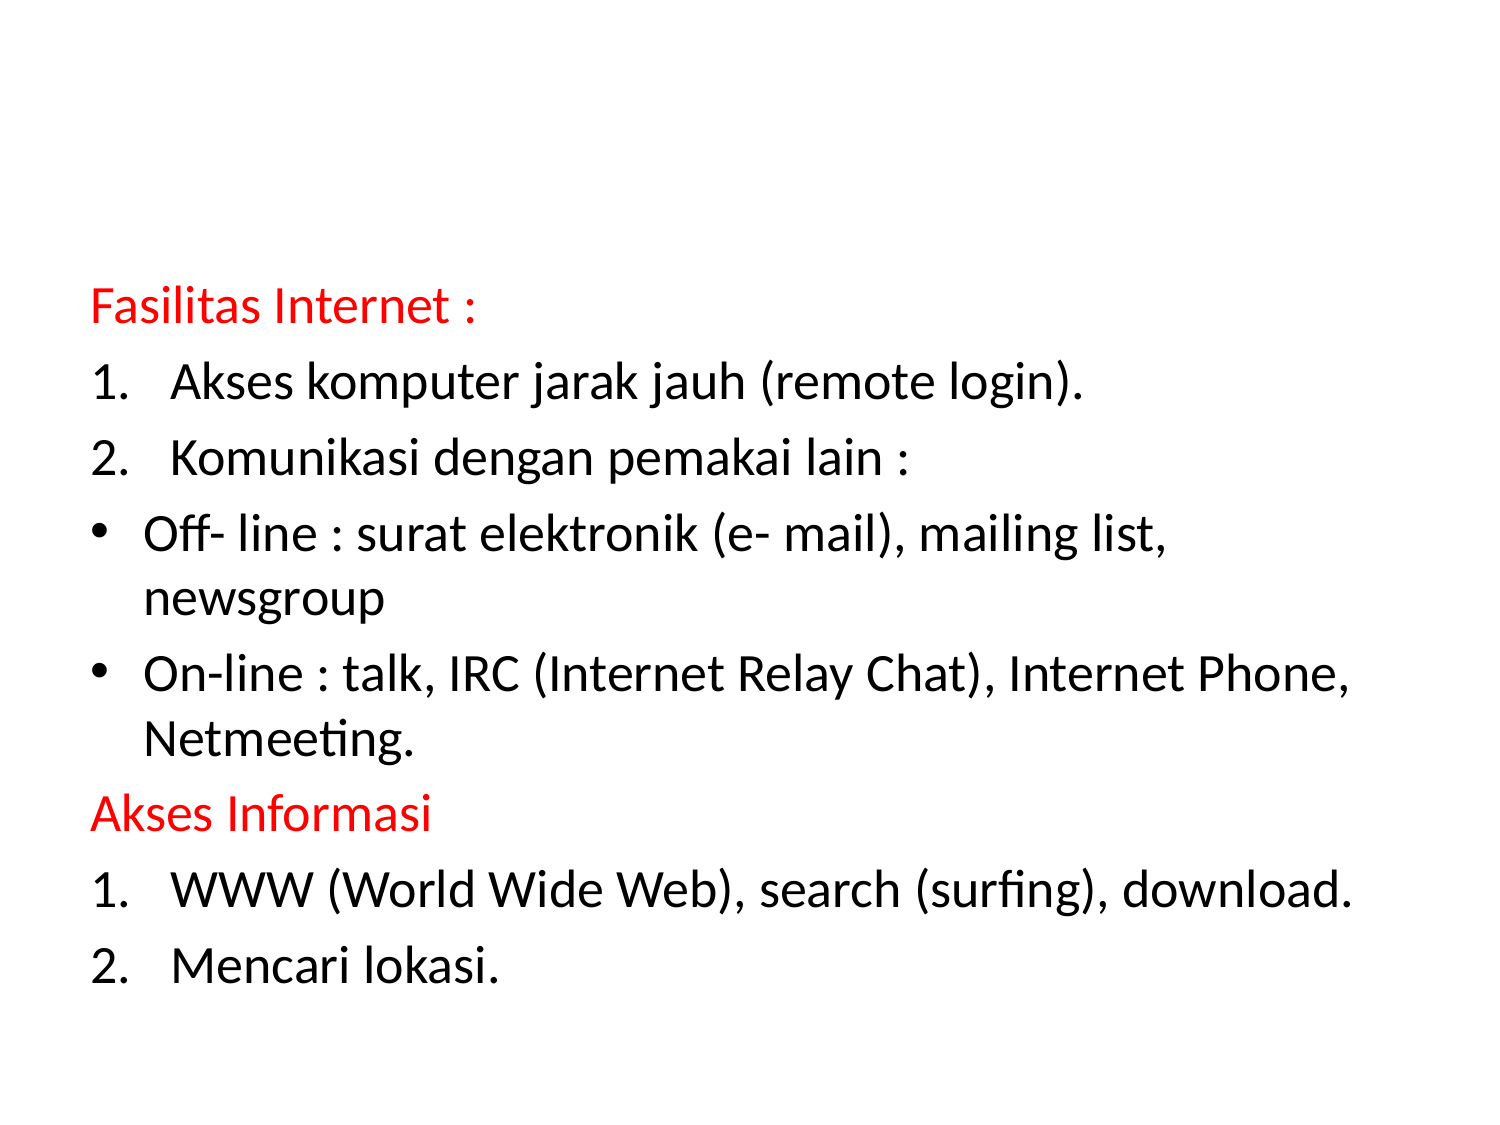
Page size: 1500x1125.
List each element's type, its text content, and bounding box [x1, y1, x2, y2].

list Fasilitas Internet : Akses komputer jarak jauh (remote login). Komunikasi dengan pemakai lain : Off- line : surat elektronik (e- mail), mailing list, newsgroup On-line : talk, IRC (Internet Relay Chat), Internet Phone, Netmeeting. Akses Informasi WWW (World Wide Web), search (surfing), download. Mencari lokasi. [75, 262, 1425, 1005]
